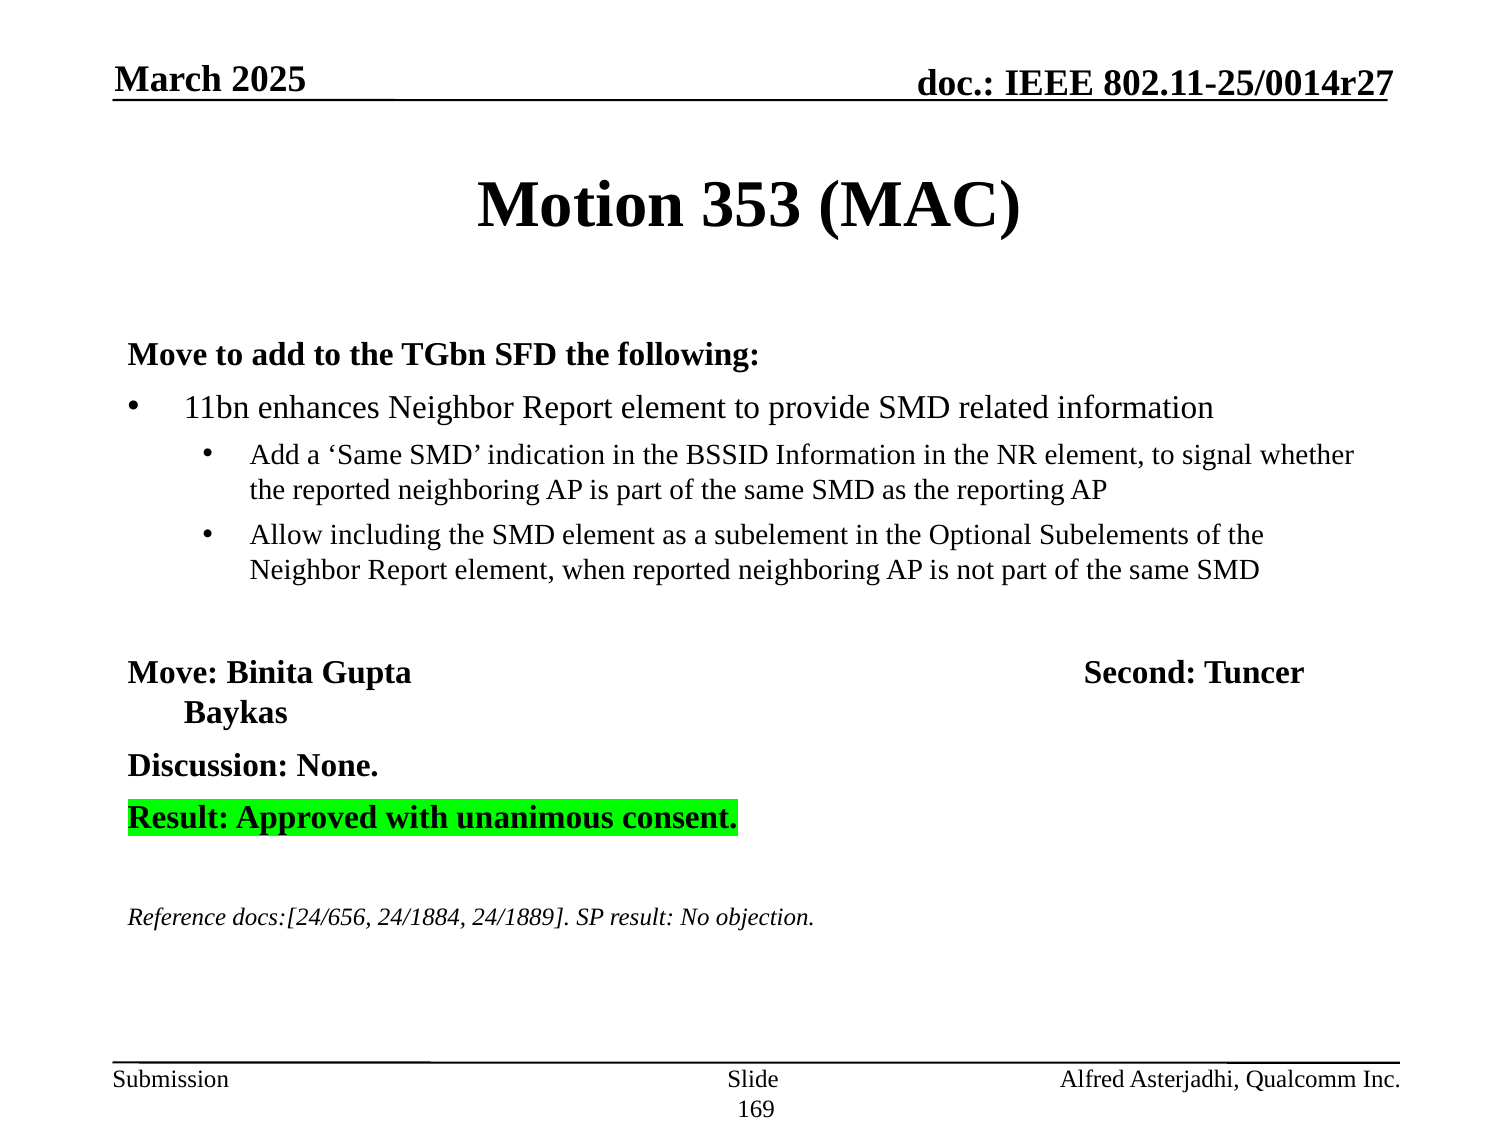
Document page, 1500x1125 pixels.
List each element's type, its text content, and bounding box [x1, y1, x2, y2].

list Move to add to the TGbn SFD the following: 11bn enhances Neighbor Report element to provide SMD related information Add a ‘Same SMD’ indication in the BSSID Information in the NR element, to signal whether the reported neighboring AP is part of the same SMD as the reporting AP Allow including the SMD element as a subelement in the Optional Subelements of the Neighbor Report element, when reported neighboring AP is not part of the same SMD Move: Binita Gupta Second: Tuncer Baykas Discussion: None. Result: Approved with unanimous consent. Reference docs:[24/656, 24/1884, 24/1889]. SP result: No objection. [112, 324, 1388, 1063]
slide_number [114, 54, 423, 100]
footer Alfred Asterjadhi, Qualcomm Inc. [878, 1061, 1402, 1093]
slide_number Slide 169 [712, 1061, 800, 1123]
title Motion 353 (MAC) [112, 112, 1388, 288]
